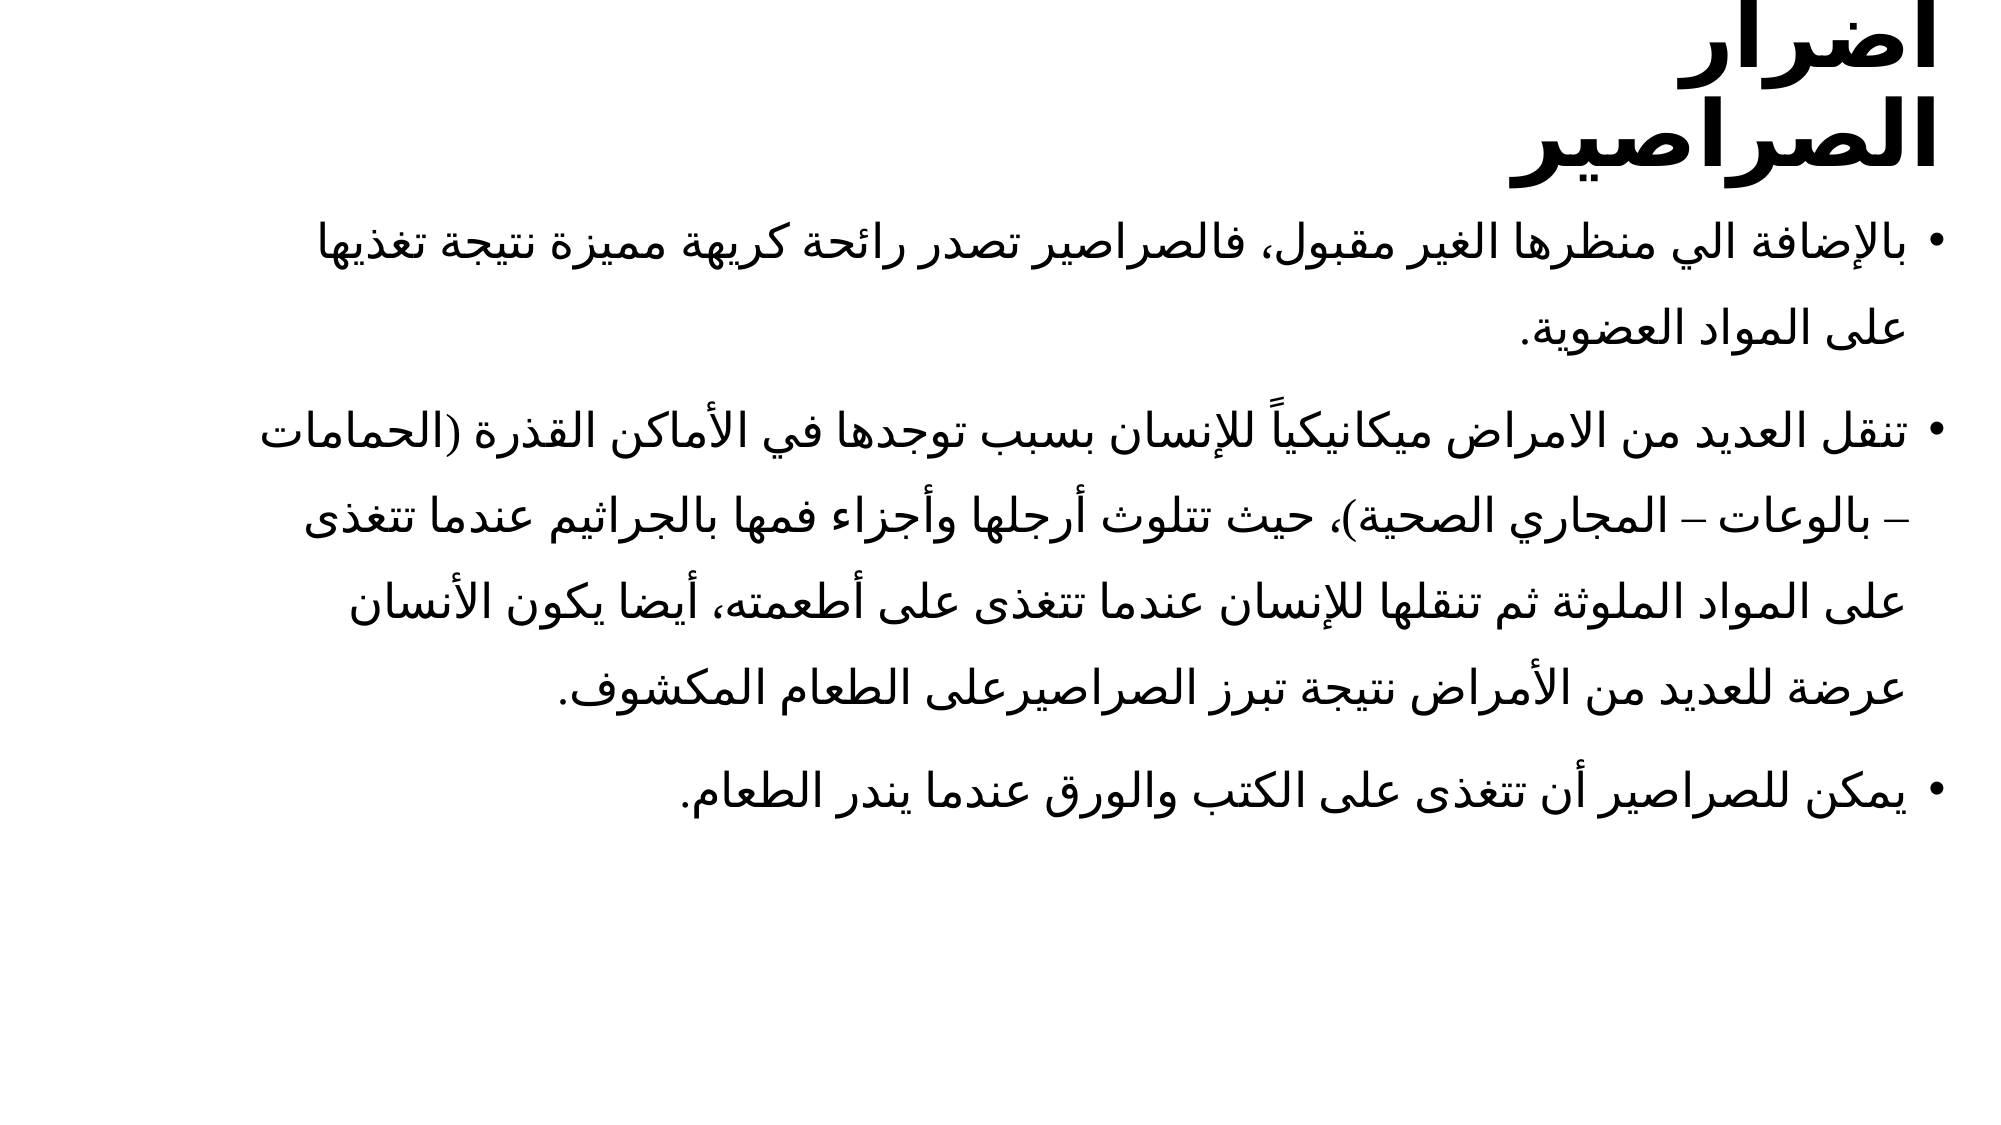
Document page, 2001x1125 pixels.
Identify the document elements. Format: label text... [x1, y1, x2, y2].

title أضرار الصراصير [1380, 0, 1958, 174]
list بالإضافة الي منظرها الغير مقبول⸲ فالصراصير تصدر رائحة كريهة مميزة نتيجة تغذيها على المواد العضوية. تنقل العديد من الامراض ميكانيكياً للإنسان بسبب توجدها في الأماكن القذرة (الحمامات – بالوعات – المجاري الصحية)⸲ حيث تتلوث أرجلها وأجزاء فمها بالجراثيم عندما تتغذى على المواد الملوثة ثم تنقلها للإنسان عندما تتغذى على أطعمته⸲ أيضا يكون الأنسان عرضة للعديد من الأمراض نتيجة تبرز الصراصيرعلى الطعام المكشوف. يمكن للصراصير أن تتغذى على الكتب والورق عندما يندر الطعام. [232, 174, 1958, 889]
